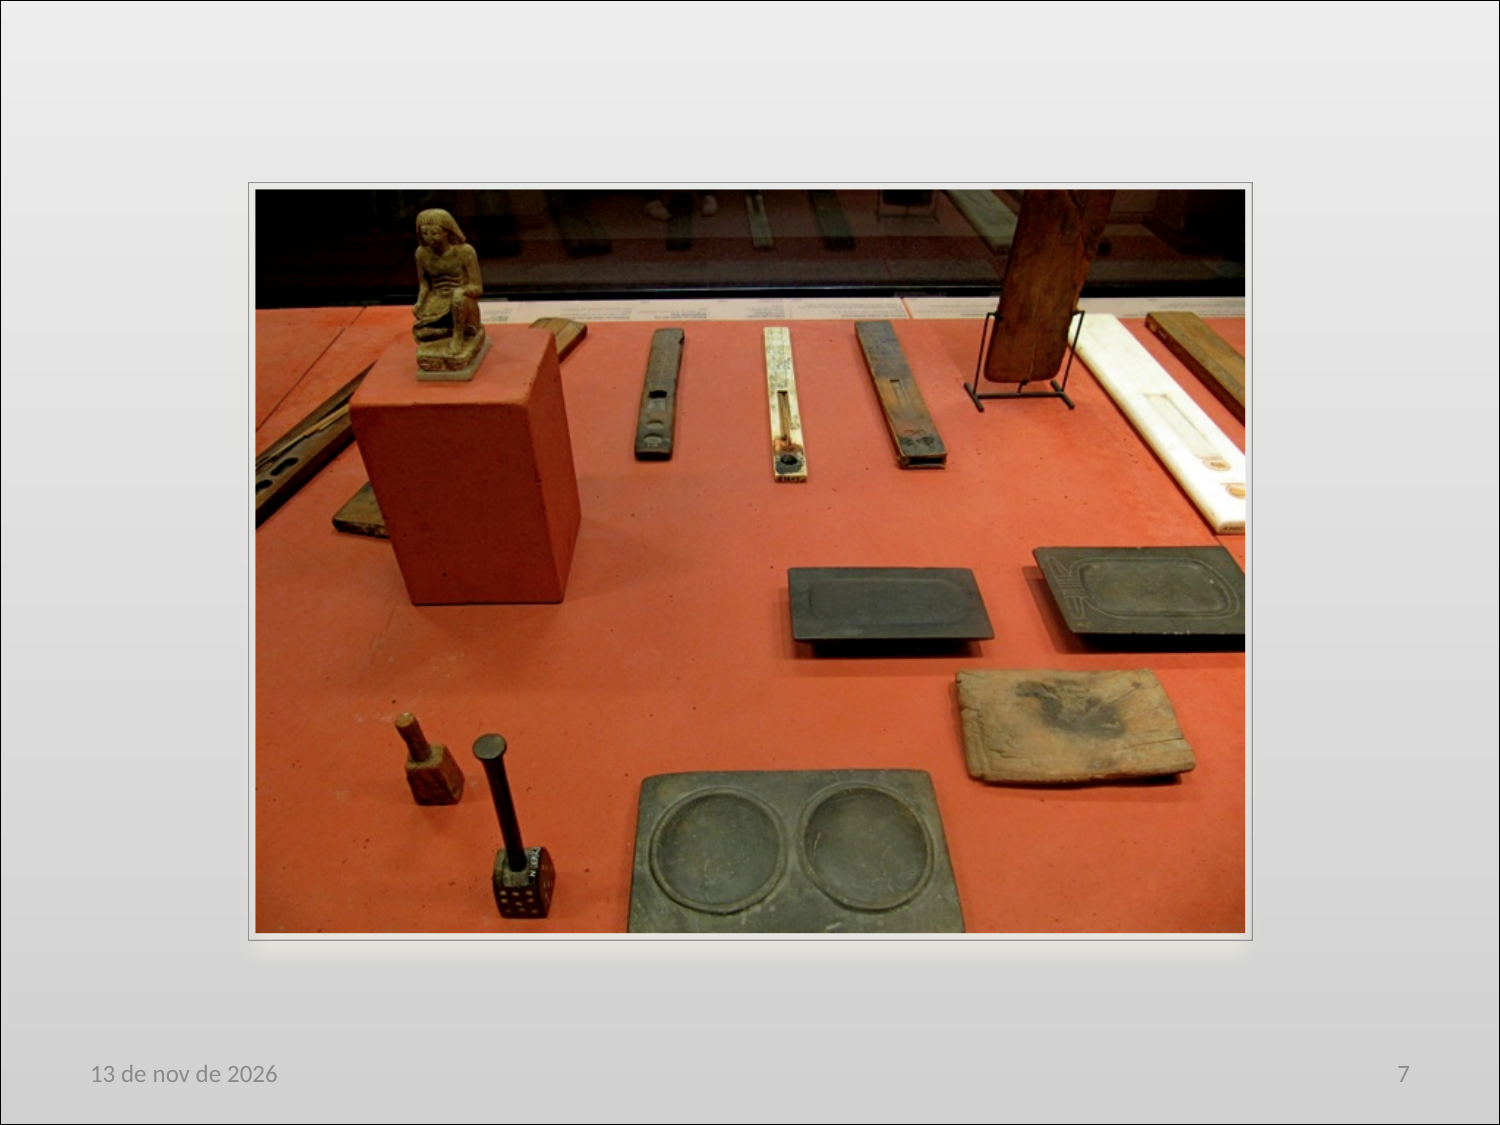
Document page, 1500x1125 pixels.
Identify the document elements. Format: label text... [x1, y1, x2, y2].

slide_number fev-18 [75, 1042, 425, 1103]
slide_number 7 [1074, 1042, 1425, 1103]
picture [247, 182, 1254, 941]
